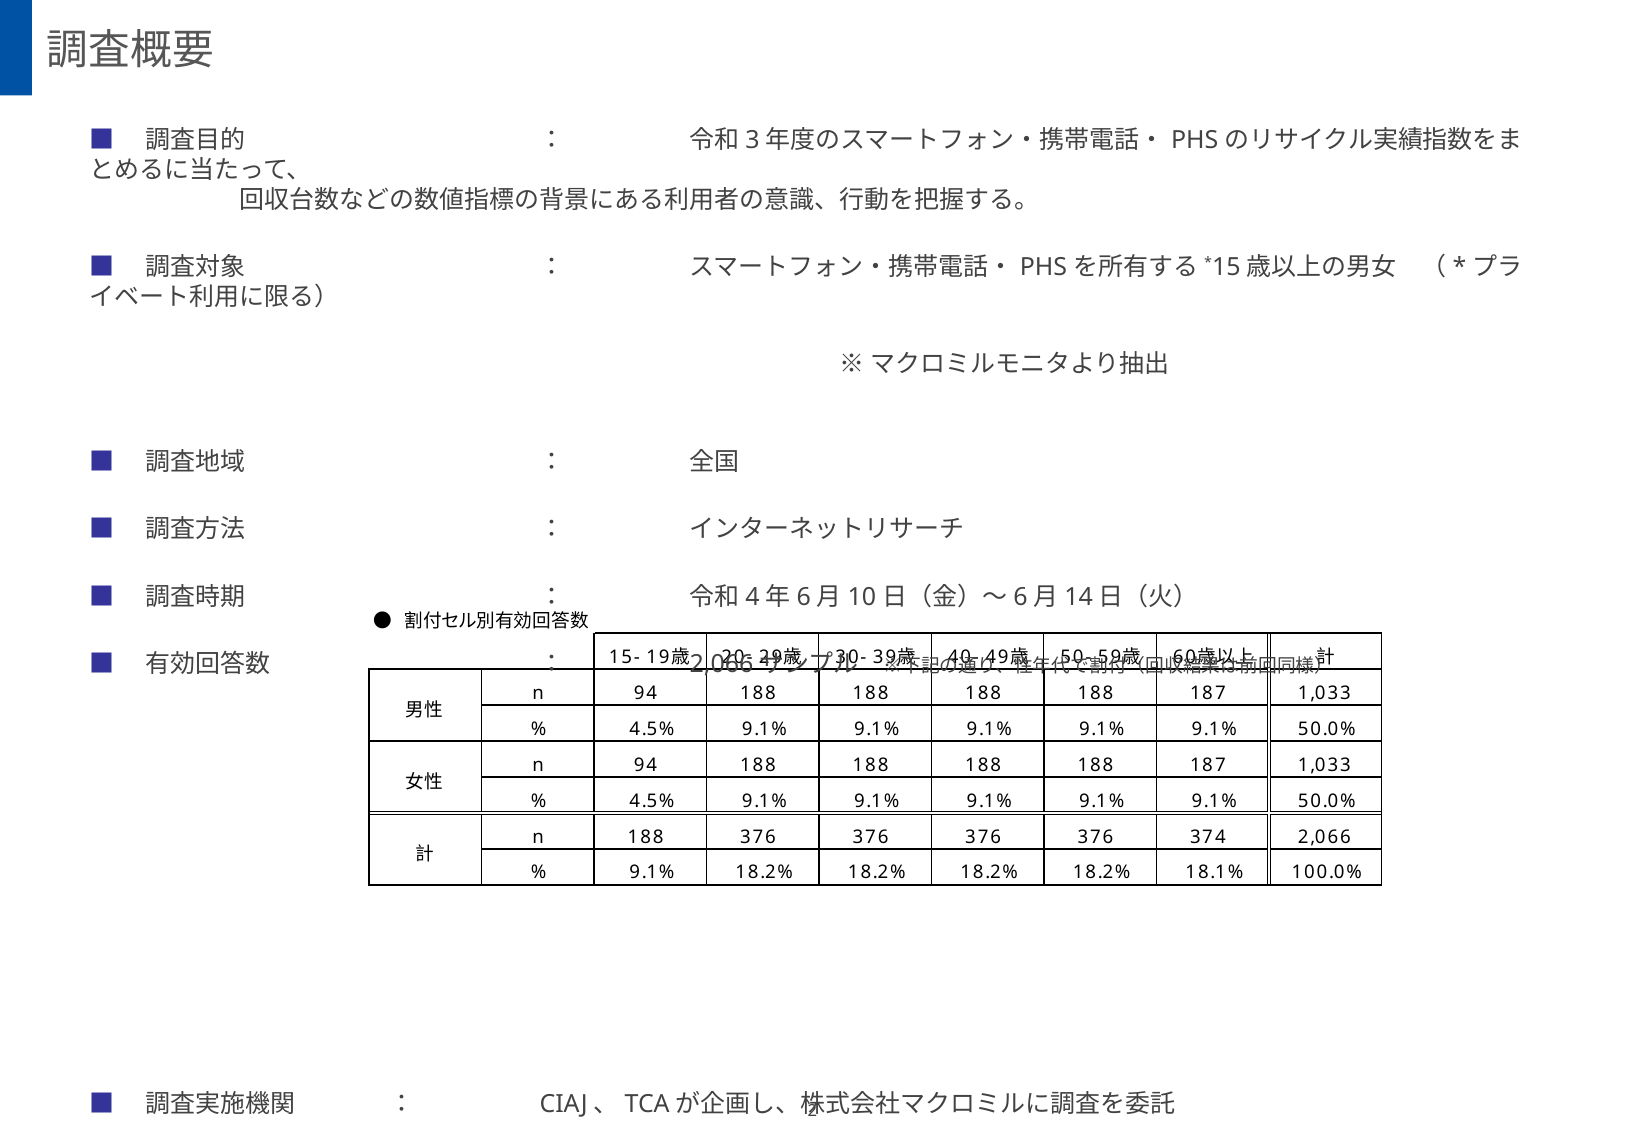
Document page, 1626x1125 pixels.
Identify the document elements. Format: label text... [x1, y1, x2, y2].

title 調査概要 [31, 0, 1594, 96]
text_box ■ 調査目的 ： 令和3年度のスマートフォン・携帯電話・PHSのリサイクル実績指数をまとめるに当たって、 回収台数などの数値指標の背景にある利用者の意識、行動を把握する。 ■ 調査対象 ： スマートフォン・携帯電話・PHSを所有する*15歳以上の男女 （*プライベート利用に限る） ※マクロミルモニタより抽出 ■ 調査地域 ： 全国 ■ 調査方法 ： インターネットリサーチ ■ 調査時期 ： 令和4年6月10日（金）～6月14日（火） ■ 有効回答数 ： 2,066サンプル ※下記の通り、性年代で割付（回収結果は前回同様） ■ 調査実施機関 ： CIAJ、TCAが企画し、株式会社マクロミルに調査を委託 [74, 115, 1551, 1125]
picture [347, 596, 1403, 910]
